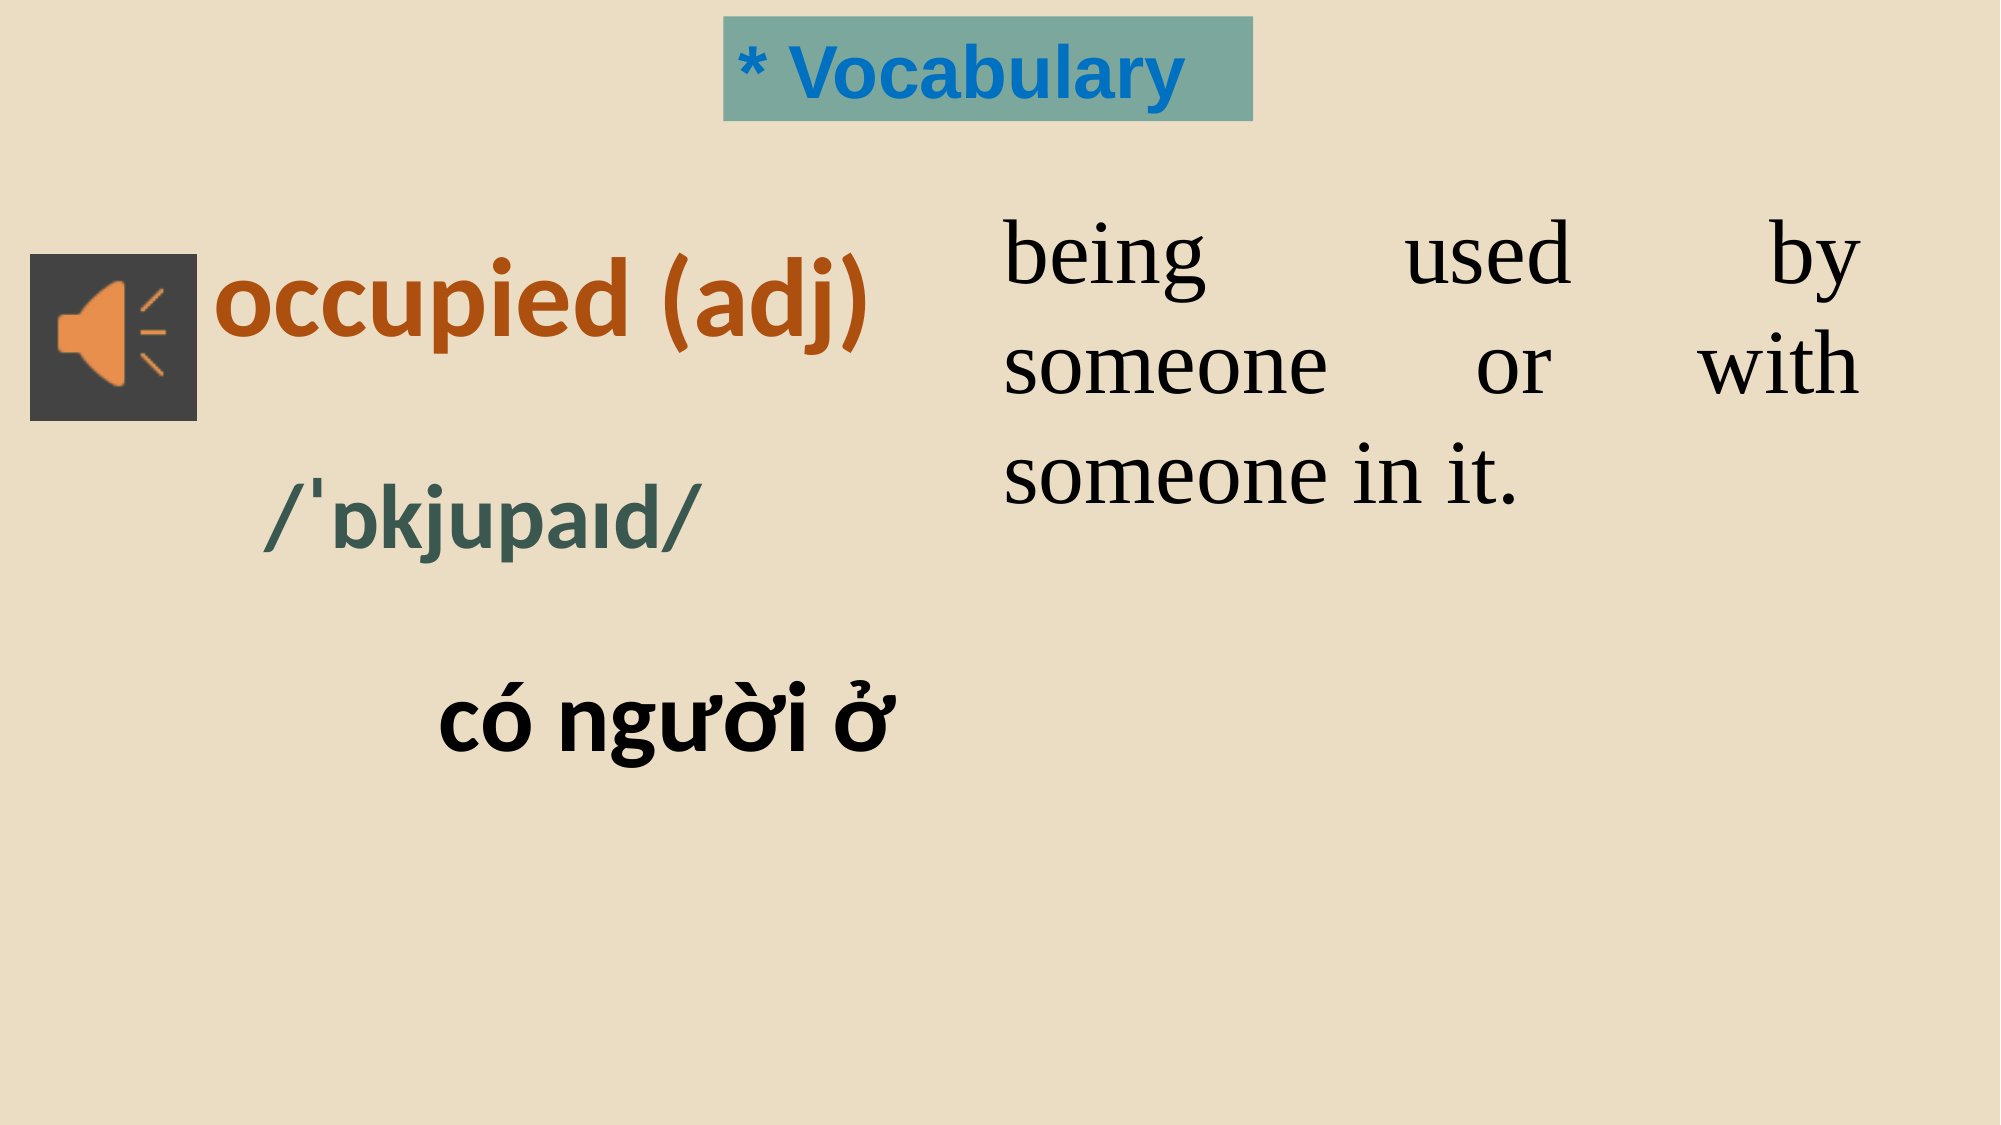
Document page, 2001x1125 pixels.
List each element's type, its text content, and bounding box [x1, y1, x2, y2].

text_box * Vocabulary [723, 16, 1254, 122]
text_box occupied (adj) [198, 224, 988, 337]
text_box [29, 253, 199, 422]
text_box có người ở [335, 643, 1000, 779]
text_box being used by someone or with someone in it. [988, 184, 1877, 530]
text_box /ˈɒkjupaɪd/ [249, 449, 718, 575]
